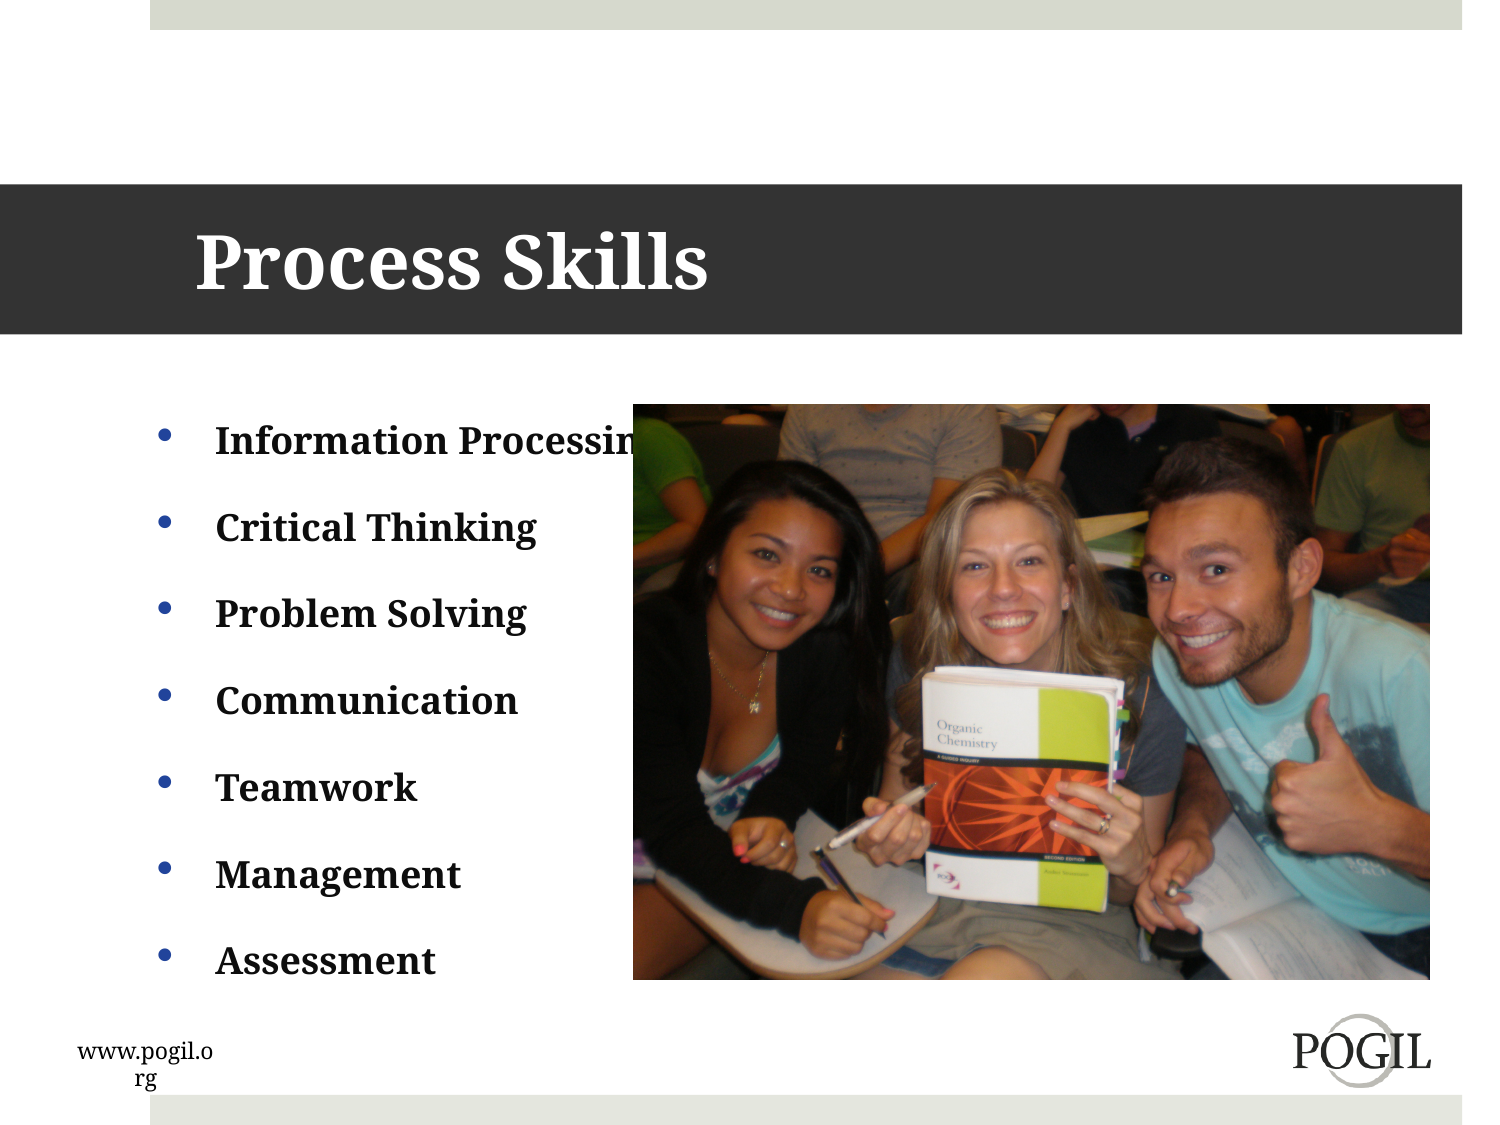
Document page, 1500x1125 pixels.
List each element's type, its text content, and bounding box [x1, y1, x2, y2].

title Process Skills [0, 184, 1463, 335]
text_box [41, 1012, 1432, 1088]
list Information Processing Critical Thinking Problem Solving Communication Teamwork Management Assessment [143, 409, 632, 1012]
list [632, 296, 1430, 1012]
